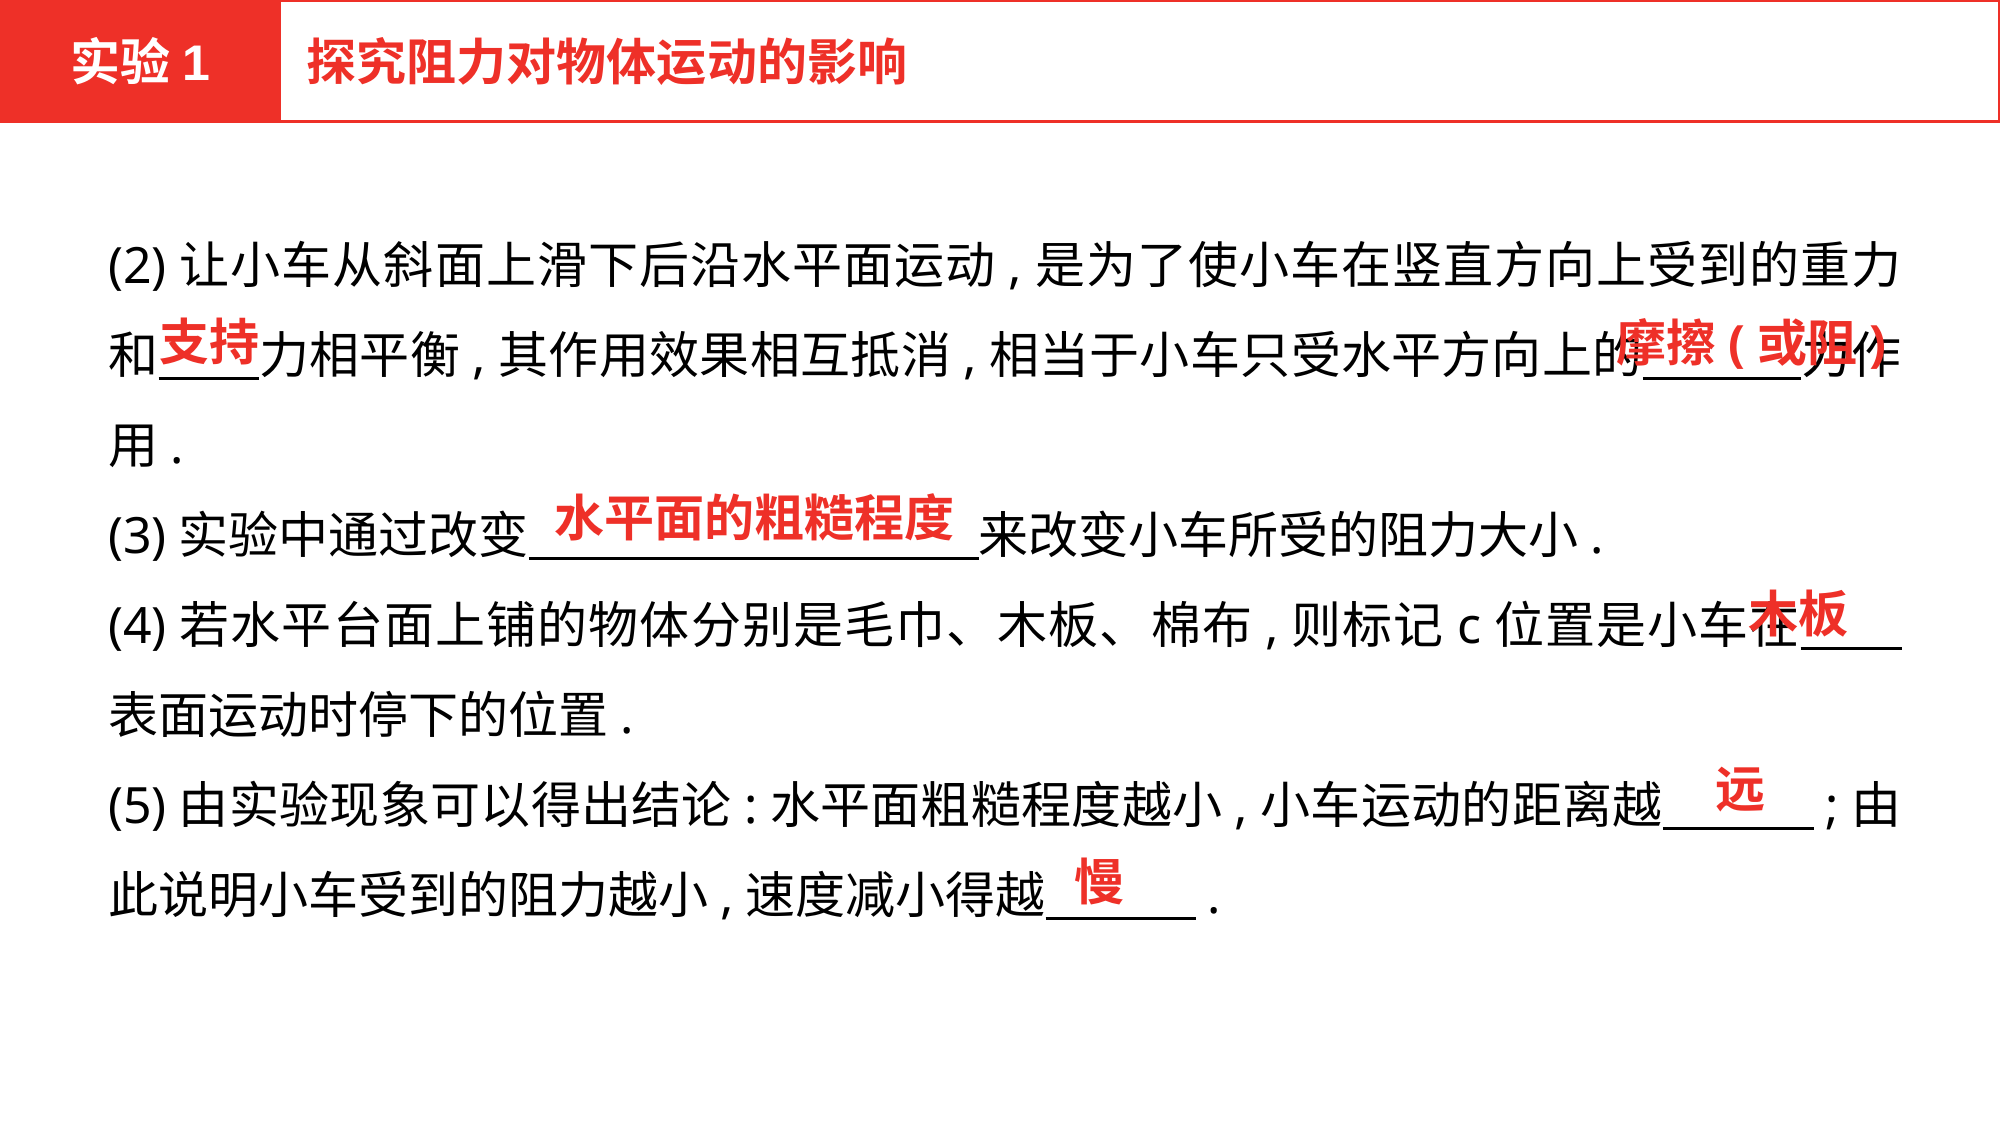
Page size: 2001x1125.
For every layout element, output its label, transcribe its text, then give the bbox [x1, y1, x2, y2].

text_box 摩擦(或阻) [1602, 304, 1904, 380]
text_box 支持 [144, 302, 332, 378]
text_box 实验1 [1, 0, 280, 122]
text_box 水平面的粗糙程度 [539, 479, 1001, 555]
text_box 探究阻力对物体运动的影响 [276, 0, 2000, 123]
text_box 木板 [1733, 574, 1922, 650]
text_box (2)让小车从斜面上滑下后沿水平面运动,是为了使小车在竖直方向上受到的重力和 力相平衡,其作用效果相互抵消,相当于小车只受水平方向上的 力作用. (3)实验中通过改变 来改变小车所受的阻力大小. (4)若水平台面上铺的物体分别是毛巾、木板、棉布,则标记c位置是小车在 表面运动时停下的位置. (5)由实验现象可以得出结论:水平面粗糙程度越小,小车运动的距离越 ;由此说明小车受到的阻力越小,速度减小得越 . [93, 195, 1917, 931]
text_box 远 [1700, 749, 1889, 825]
text_box 慢 [1059, 843, 1248, 919]
